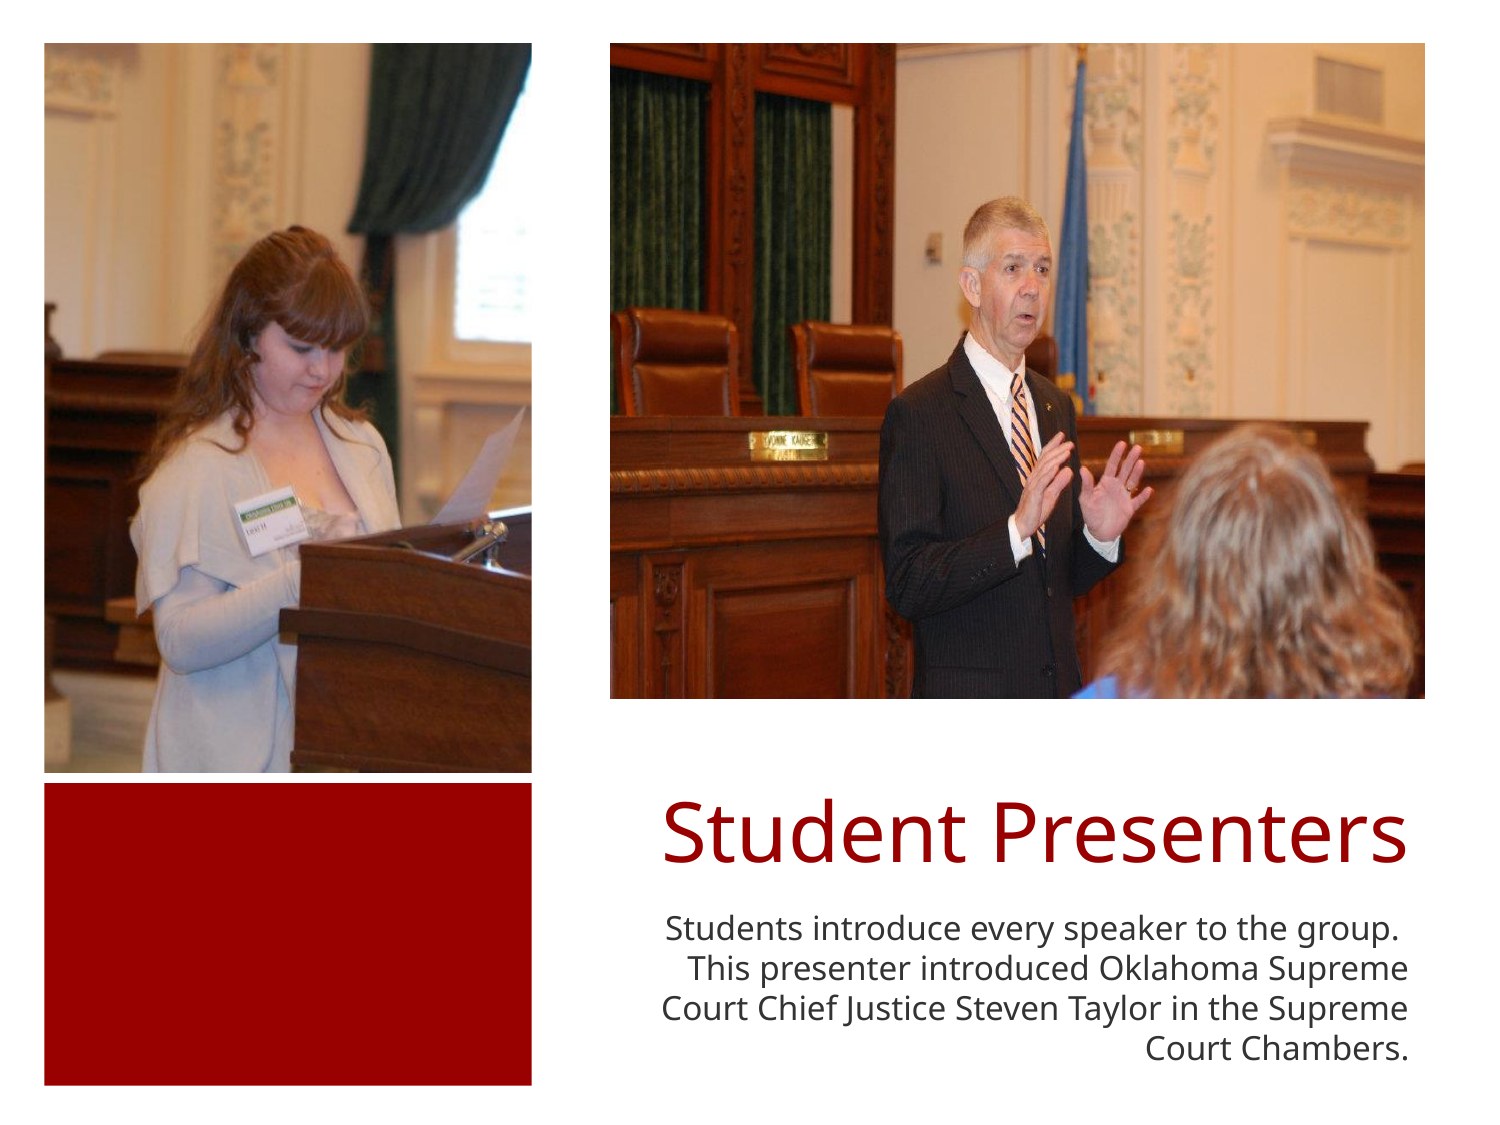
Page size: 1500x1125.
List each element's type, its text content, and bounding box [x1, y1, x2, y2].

picture [609, 43, 1426, 699]
picture [43, 43, 533, 773]
list Students introduce every speaker to the group. This presenter introduced Oklahoma Supreme Court Chief Justice Steven Taylor in the Supreme Court Chambers. [610, 899, 1425, 1117]
title Student Presenters [610, 699, 1425, 887]
